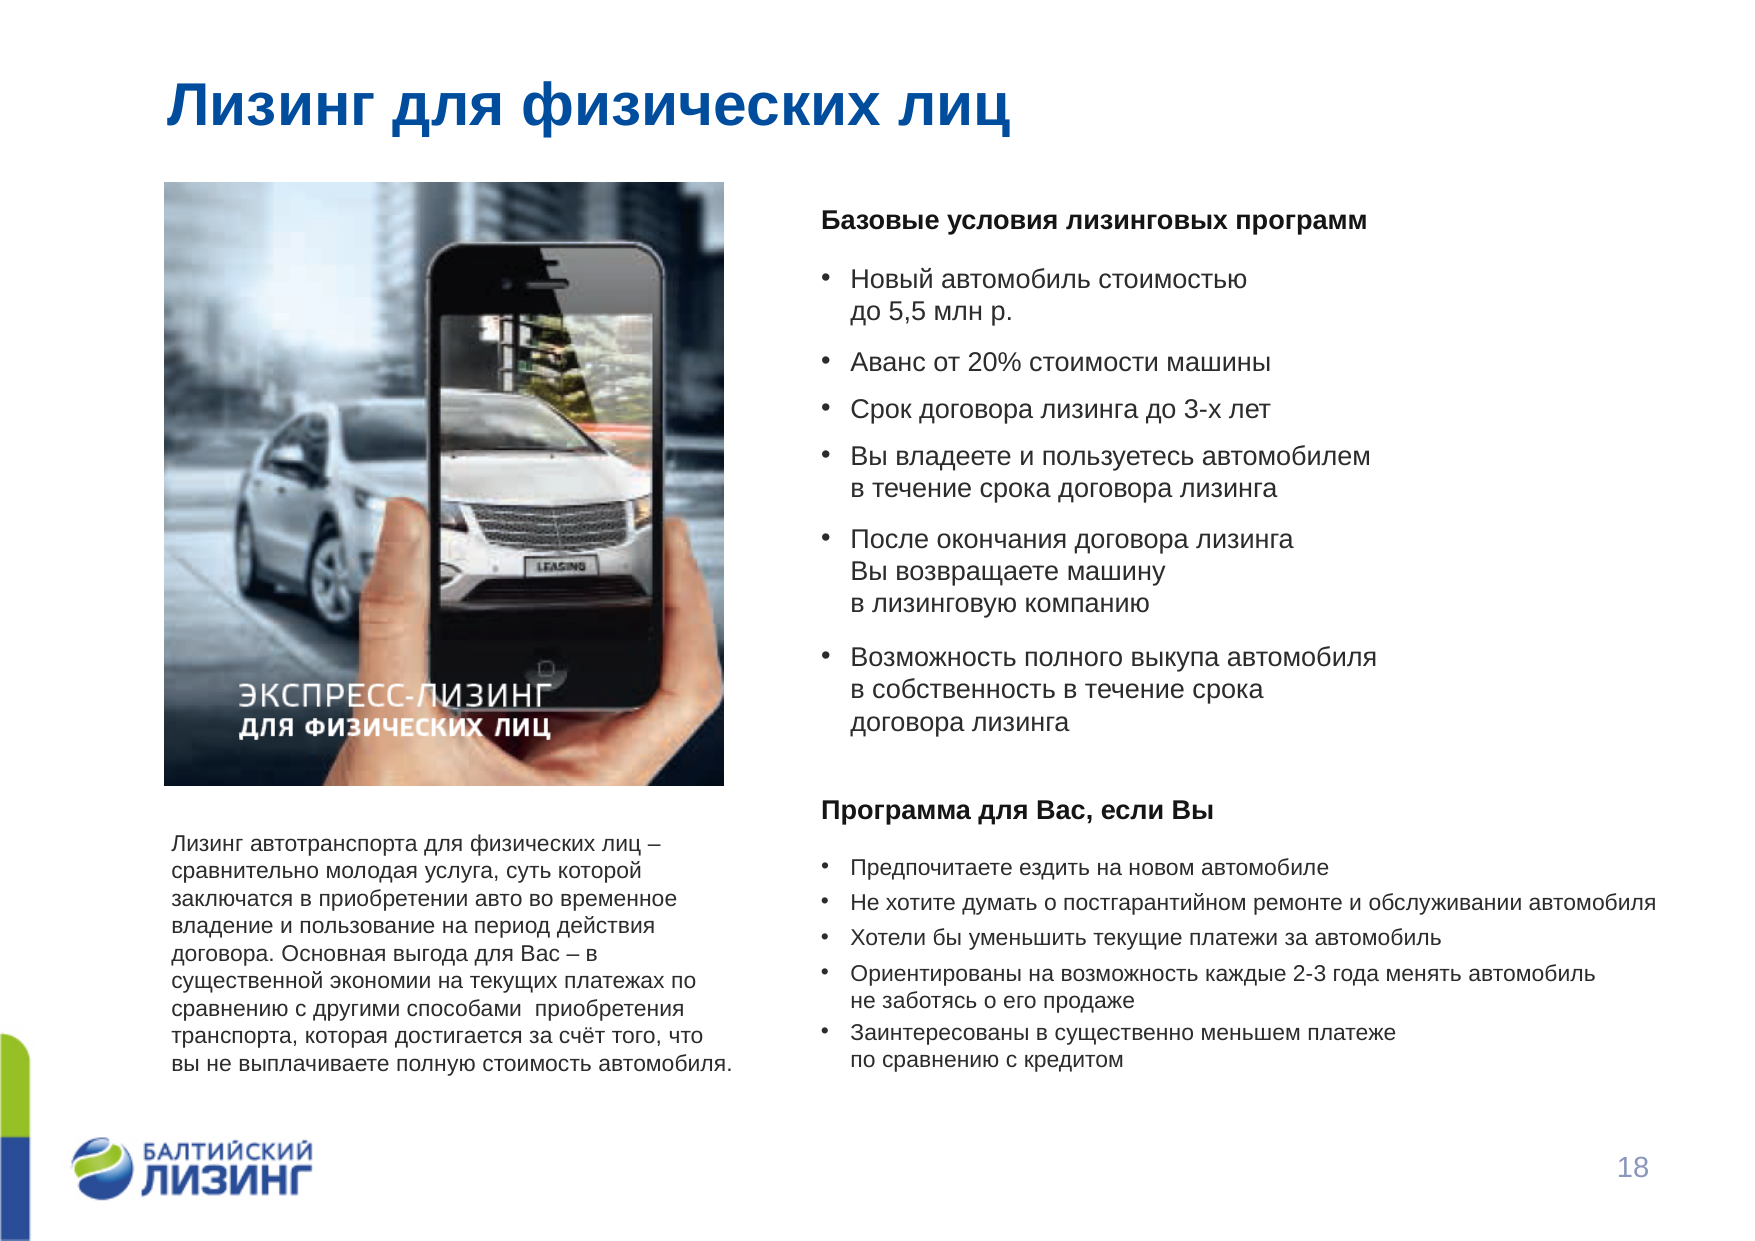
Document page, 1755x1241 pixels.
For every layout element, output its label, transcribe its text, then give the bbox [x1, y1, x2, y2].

slide_number 18 [1526, 1132, 1667, 1199]
picture [0, 0, 1755, 1241]
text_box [805, 785, 1681, 1093]
text_box Лизинг автотранспорта для физических лиц – сравнительно молодая услуга, суть которой заключатся в приобретении авто во временное владение и пользование на период действия договора. Основная выгода для Вас – в существенной экономии на текущих платежах по сравнению с другими способами приобретения транспорта, которая достигается за счёт того, что вы не выплачиваете полную стоимость автомобиля. [156, 820, 750, 1093]
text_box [805, 194, 1433, 751]
text_box Лизинг для физических лиц [150, 57, 1733, 146]
